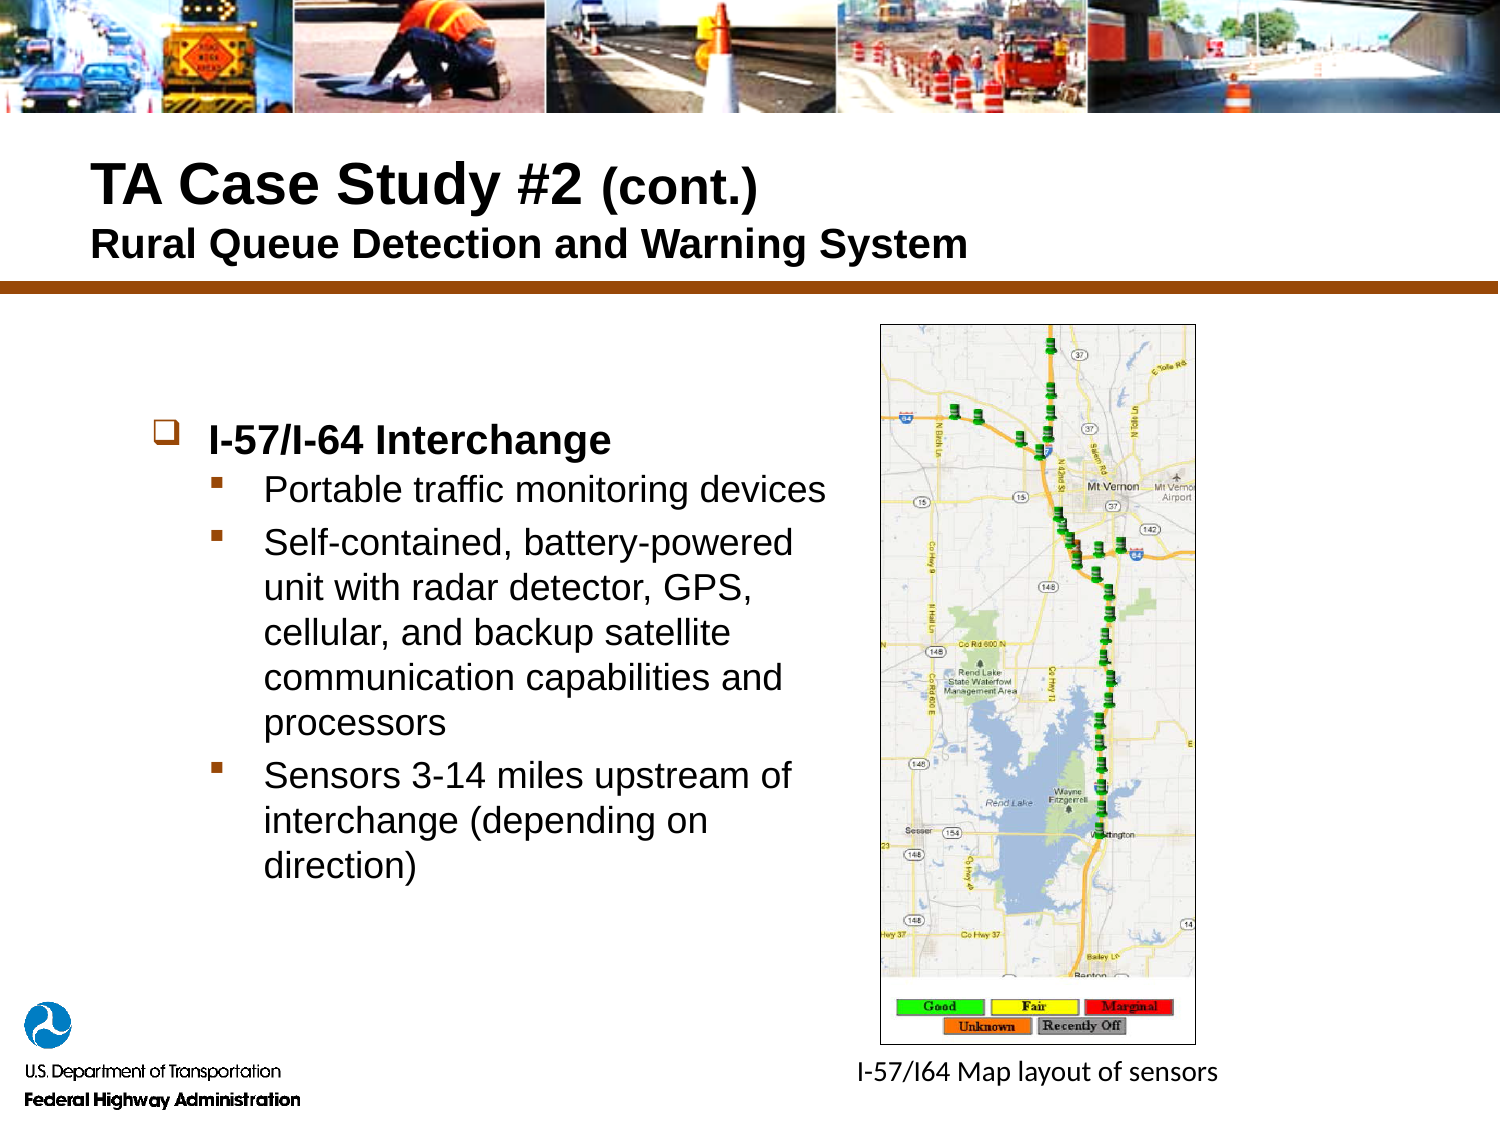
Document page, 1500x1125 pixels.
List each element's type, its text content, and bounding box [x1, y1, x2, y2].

picture [0, 0, 1500, 113]
title TA Case Study #2 (cont.) Rural Queue Detection and Warning System [75, 137, 1425, 275]
picture [24, 1001, 300, 1110]
text_box I-57/I-64 Interchange Portable traffic monitoring devices Self-contained, battery-powered unit with radar detector, GPS, cellular, and backup satellite communication capabilities and processors Sensors 3-14 miles upstream of interchange (depending on direction) [136, 405, 819, 946]
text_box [824, 324, 1251, 1096]
